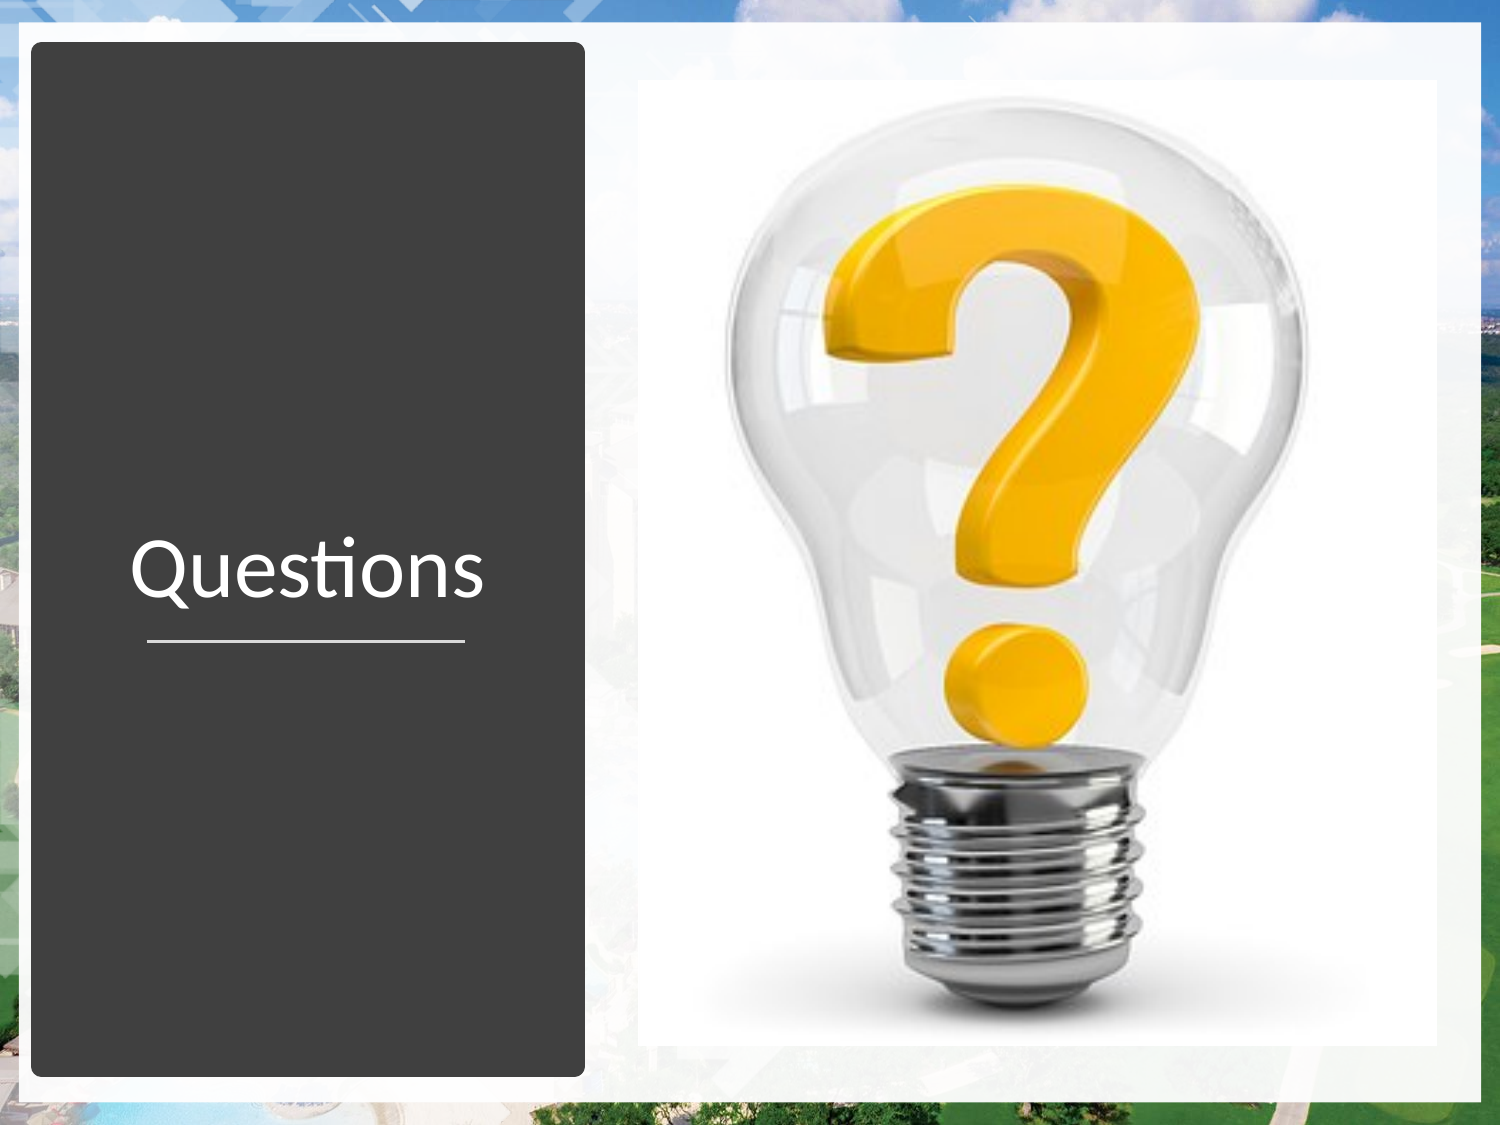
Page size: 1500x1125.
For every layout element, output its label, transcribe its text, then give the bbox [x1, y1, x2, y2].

text_box Questions [82, 149, 533, 624]
text_box [39, 51, 576, 1068]
picture [637, 80, 1437, 1046]
picture [0, 0, 1500, 1125]
